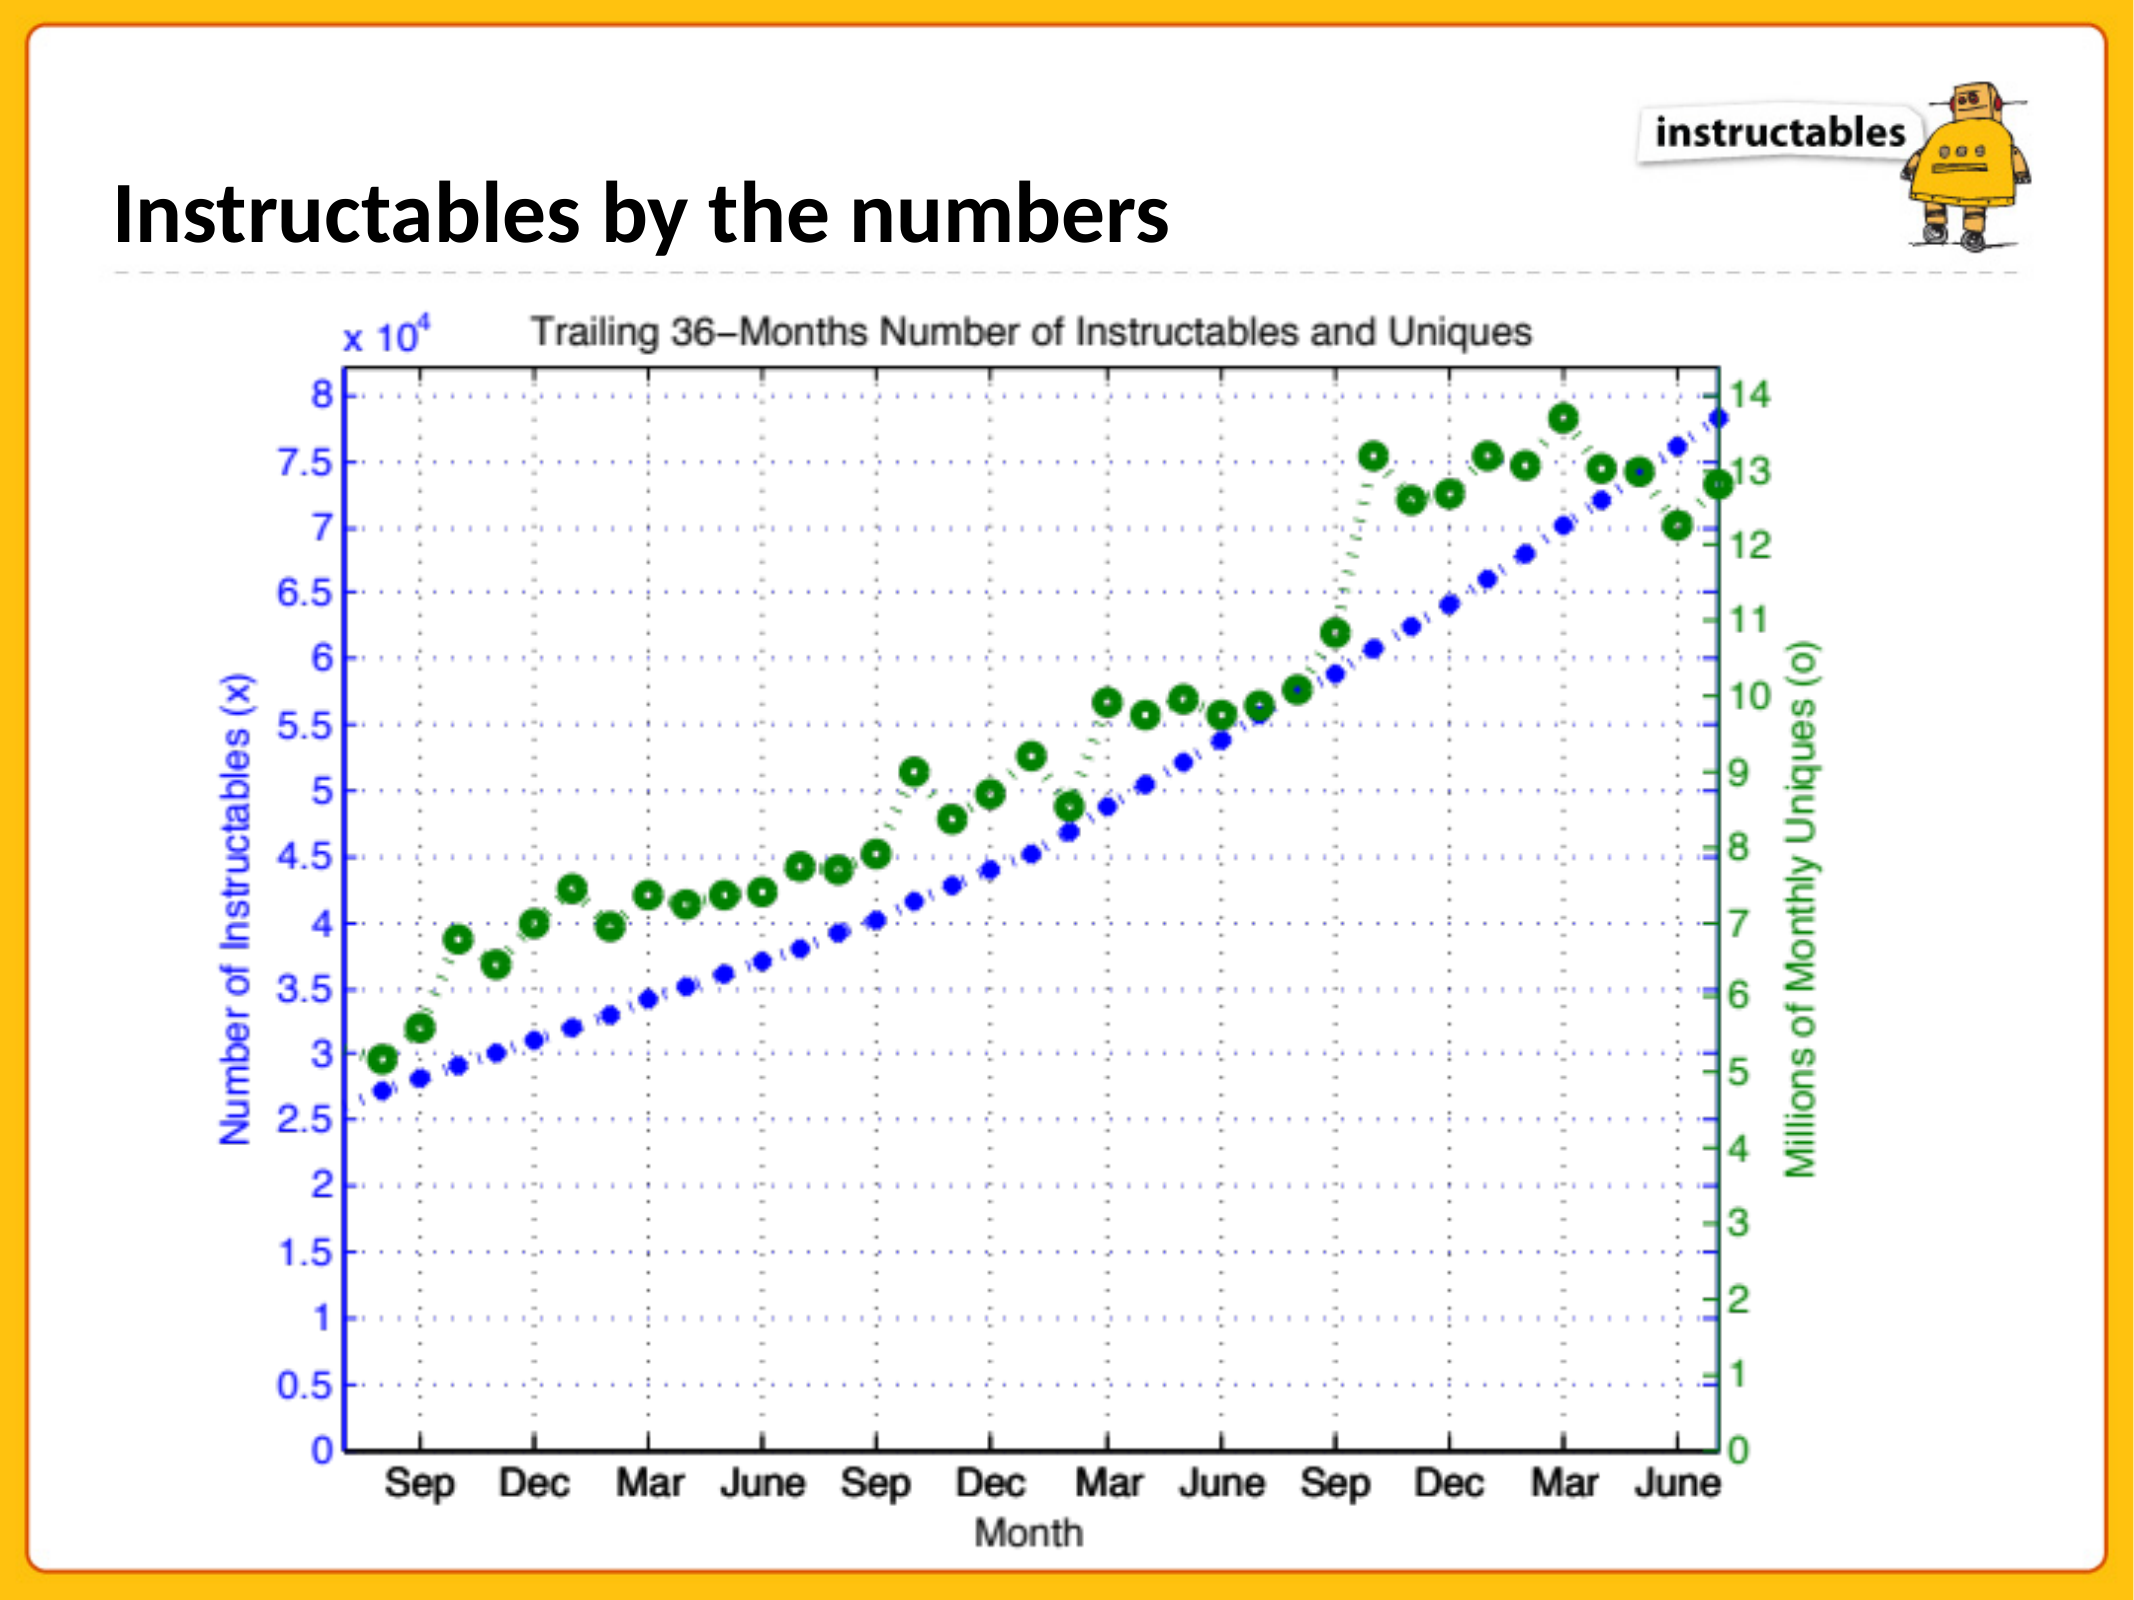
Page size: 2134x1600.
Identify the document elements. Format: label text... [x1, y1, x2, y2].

text_box Instructables by the numbers [112, 162, 1900, 275]
picture [0, 0, 2134, 1600]
